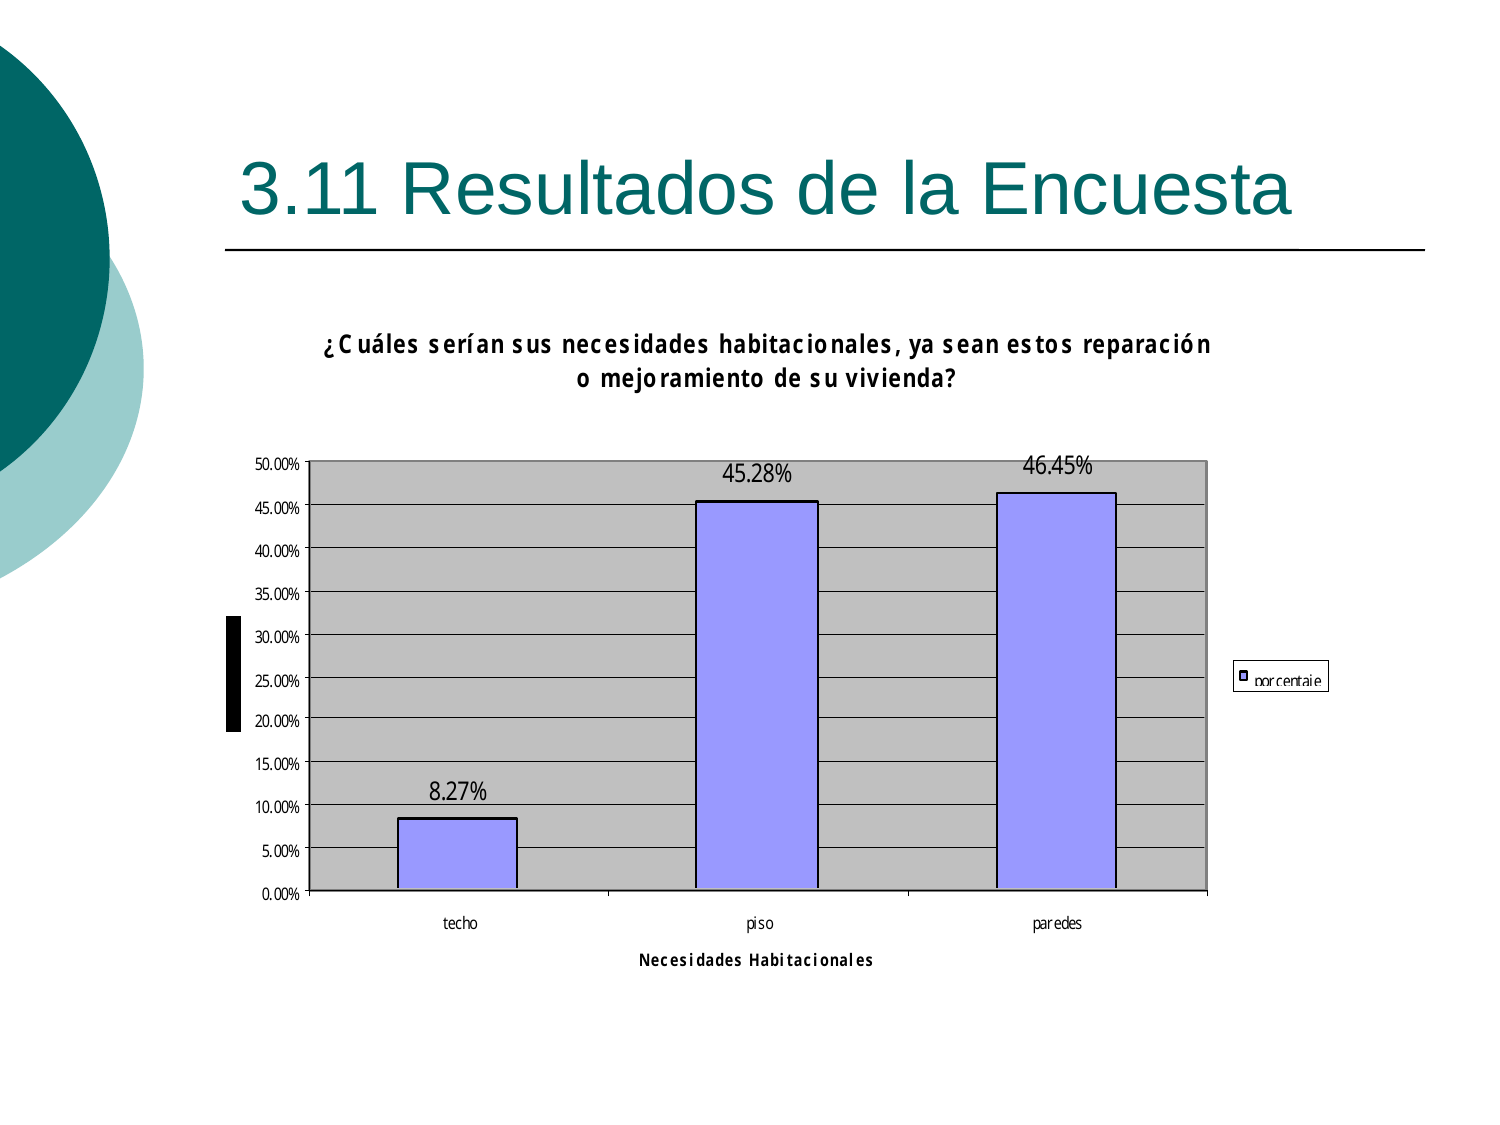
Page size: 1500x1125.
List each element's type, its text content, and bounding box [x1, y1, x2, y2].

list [182, 290, 1353, 1024]
title 3.11 Resultados de la Encuesta [224, 49, 1425, 238]
